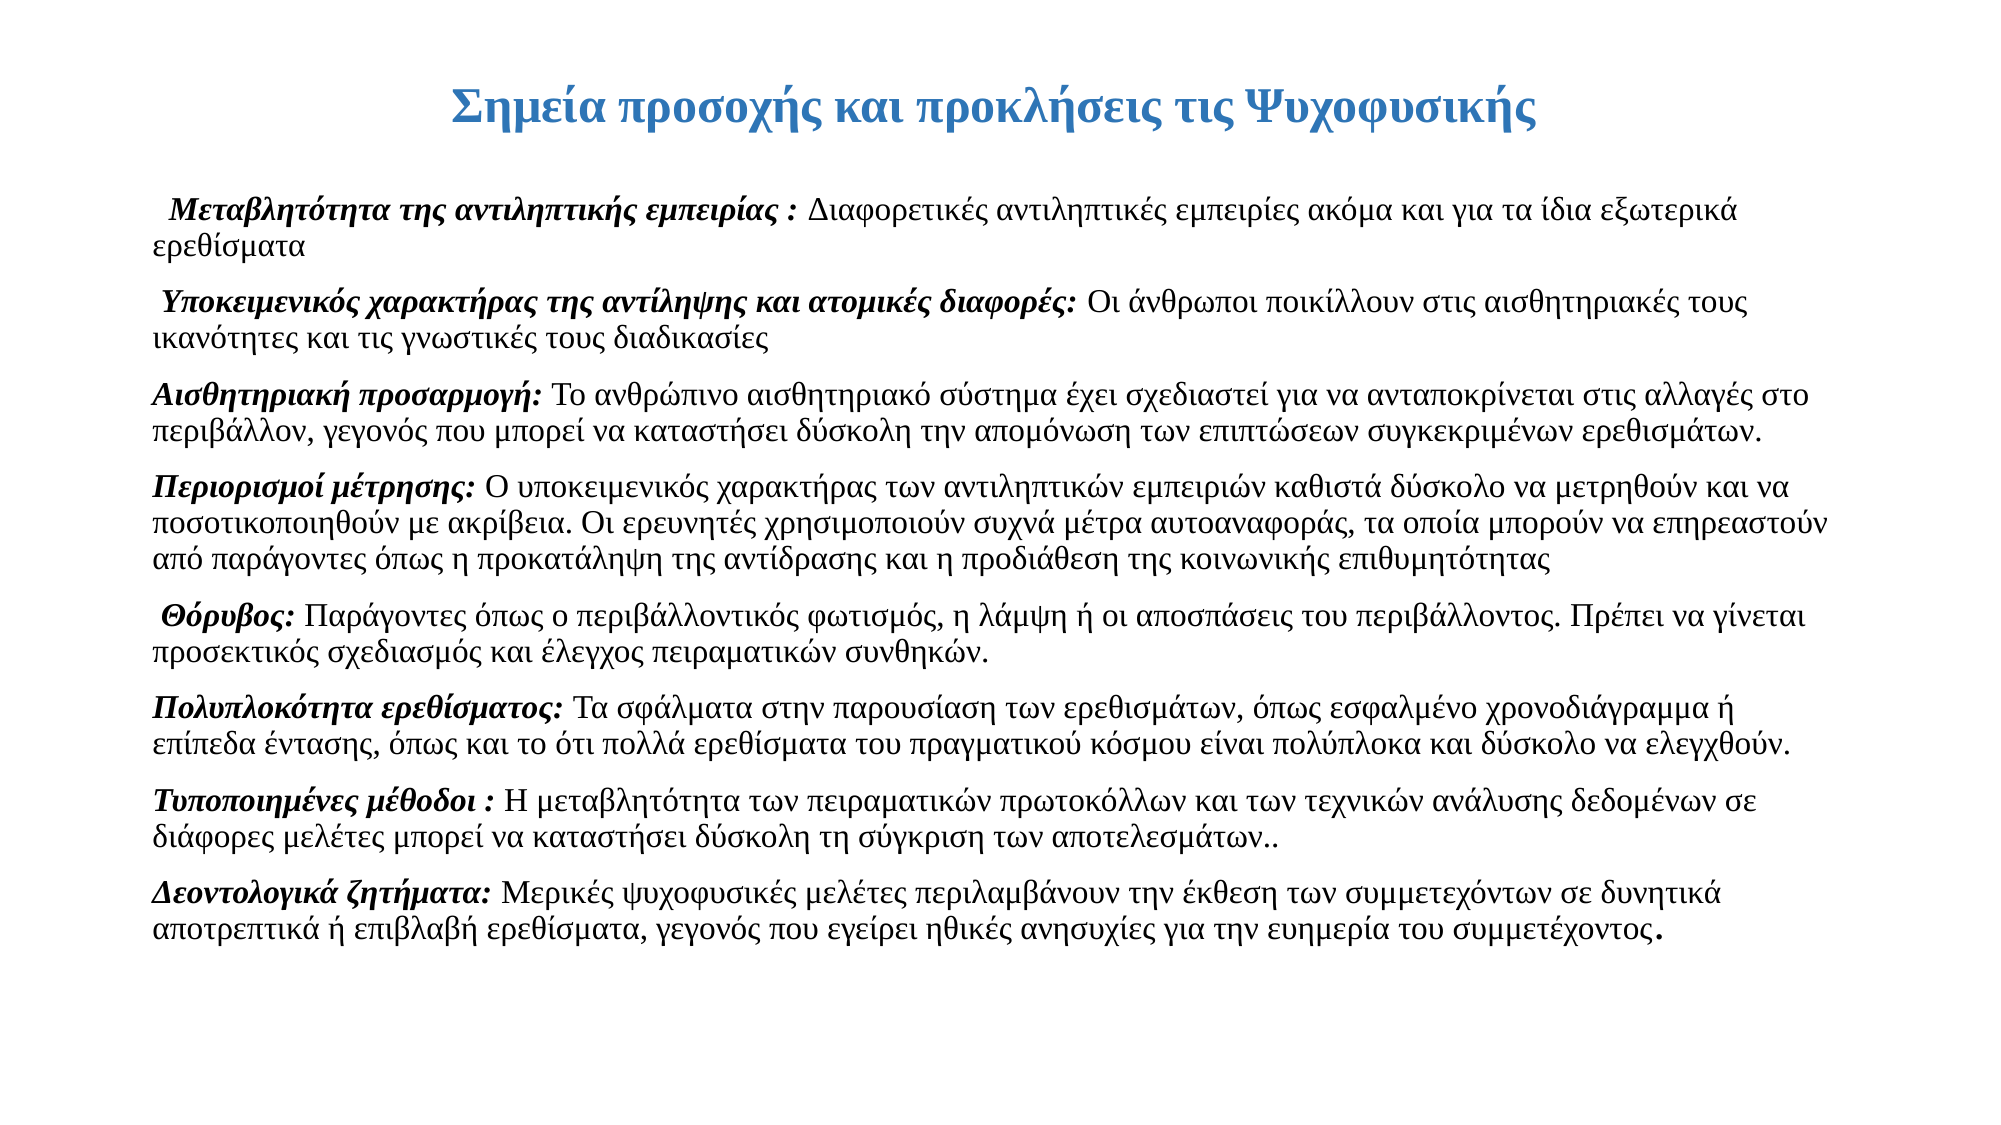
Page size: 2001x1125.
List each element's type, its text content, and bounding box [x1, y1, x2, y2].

list Μεταβλητότητα της αντιληπτικής εμπειρίας : Διαφορετικές αντιληπτικές εμπειρίες ακόμα και για τα ίδια εξωτερικά ερεθίσματα Υποκειμενικός χαρακτήρας της αντίληψης και ατομικές διαφορές: Οι άνθρωποι ποικίλλουν στις αισθητηριακές τους ικανότητες και τις γνωστικές τους διαδικασίες Αισθητηριακή προσαρμογή: Το ανθρώπινο αισθητηριακό σύστημα έχει σχεδιαστεί για να ανταποκρίνεται στις αλλαγές στο περιβάλλον, γεγονός που μπορεί να καταστήσει δύσκολη την απομόνωση των επιπτώσεων συγκεκριμένων ερεθισμάτων. Περιορισμοί μέτρησης: Ο υποκειμενικός χαρακτήρας των αντιληπτικών εμπειριών καθιστά δύσκολο να μετρηθούν και να ποσοτικοποιηθούν με ακρίβεια. Οι ερευνητές χρησιμοποιούν συχνά μέτρα αυτοαναφοράς, τα οποία μπορούν να επηρεαστούν από παράγοντες όπως η προκατάληψη της αντίδρασης και η προδιάθεση της κοινωνικής επιθυμητότητας Θόρυβος: Παράγοντες όπως ο περιβάλλοντικός φωτισμός, η λάμψη ή οι αποσπάσεις του περιβάλλοντος. Πρέπει να γίνεται προσεκτικός σχεδιασμός και έλεγχος πειραματικών συνθηκών. Πολυπλοκότητα ερεθίσματος: Τα σφάλματα στην παρουσίαση των ερεθισμάτων, όπως εσφαλμένο χρονοδιάγραμμα ή επίπεδα έντασης, όπως και το ότι πολλά ερεθίσματα του πραγματικού κόσμου είναι πολύπλοκα και δύσκολο να ελεγχθούν. Τυποποιημένες μέθοδοι : Η μεταβλητότητα των πειραματικών πρωτοκόλλων και των τεχνικών ανάλυσης δεδομένων σε διάφορες μελέτες μπορεί να καταστήσει δύσκολη τη σύγκριση των αποτελεσμάτων.. Δεοντολογικά ζητήματα: Μερικές ψυχοφυσικές μελέτες περιλαμβάνουν την έκθεση των συμμετεχόντων σε δυνητικά αποτρεπτικά ή επιβλαβή ερεθίσματα, γεγονός που εγείρει ηθικές ανησυχίες για την ευημερία του συμμετέχοντος. [137, 128, 1863, 1107]
title Σημεία προσοχής και προκλήσεις τις Ψυχοφυσικής [137, 59, 1863, 128]
